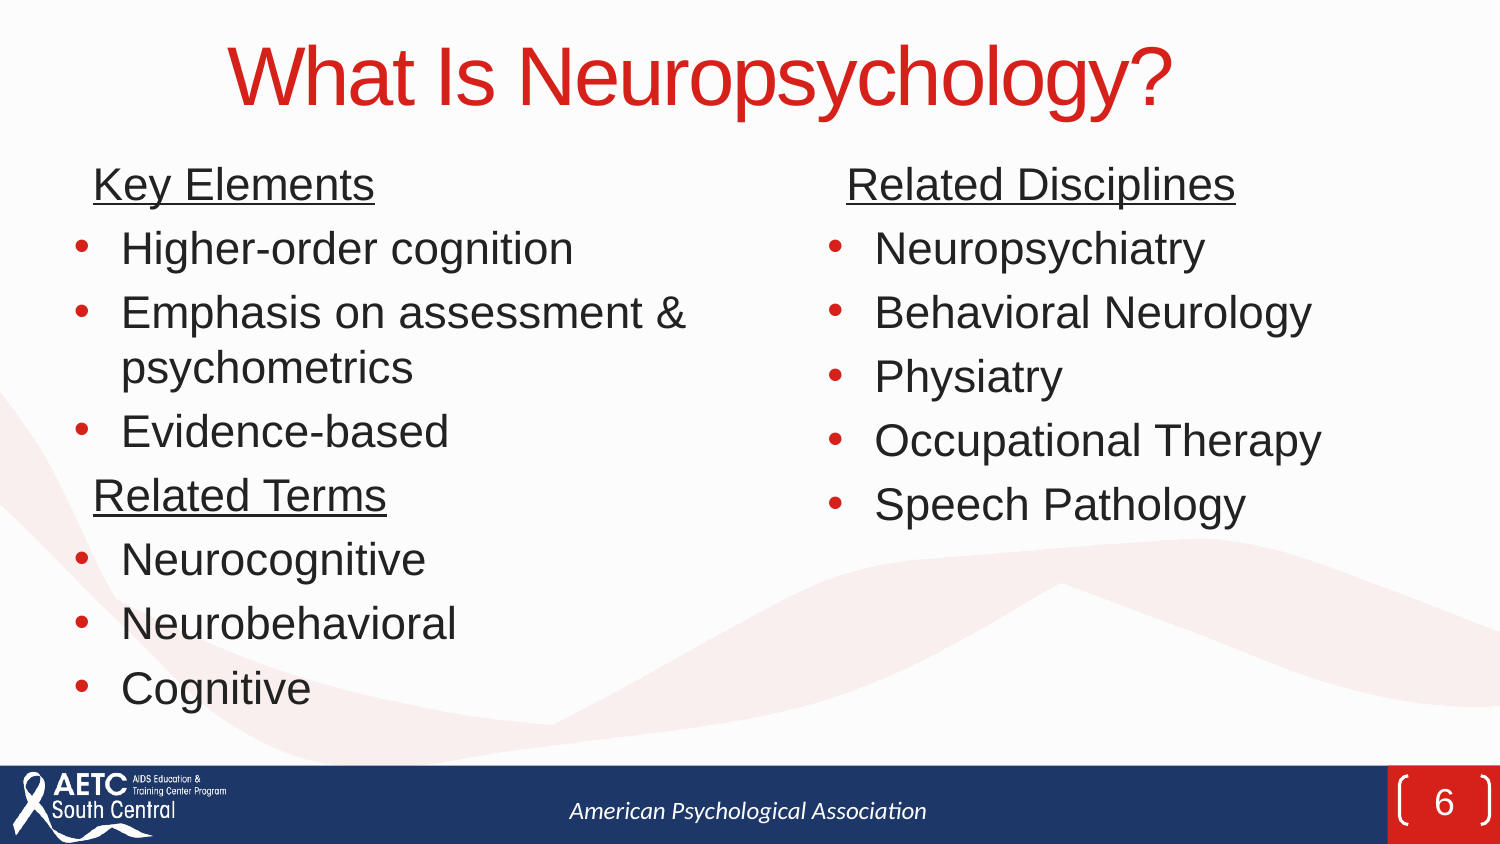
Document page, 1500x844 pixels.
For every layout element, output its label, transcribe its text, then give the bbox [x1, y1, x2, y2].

list Key Elements Higher-order cognition Emphasis on assessment & psychometrics Evidence-based Related Terms Neurocognitive Neurobehavioral Cognitive [58, 146, 872, 844]
title What Is Neuropsychology? [212, 51, 1500, 193]
text_box American Psychological Association [554, 786, 943, 832]
text_box Related Disciplines Neuropsychiatry Behavioral Neurology Physiatry Occupational Therapy Speech Pathology [812, 146, 1373, 608]
picture [12, 770, 58, 844]
slide_number 6 [1397, 774, 1492, 827]
